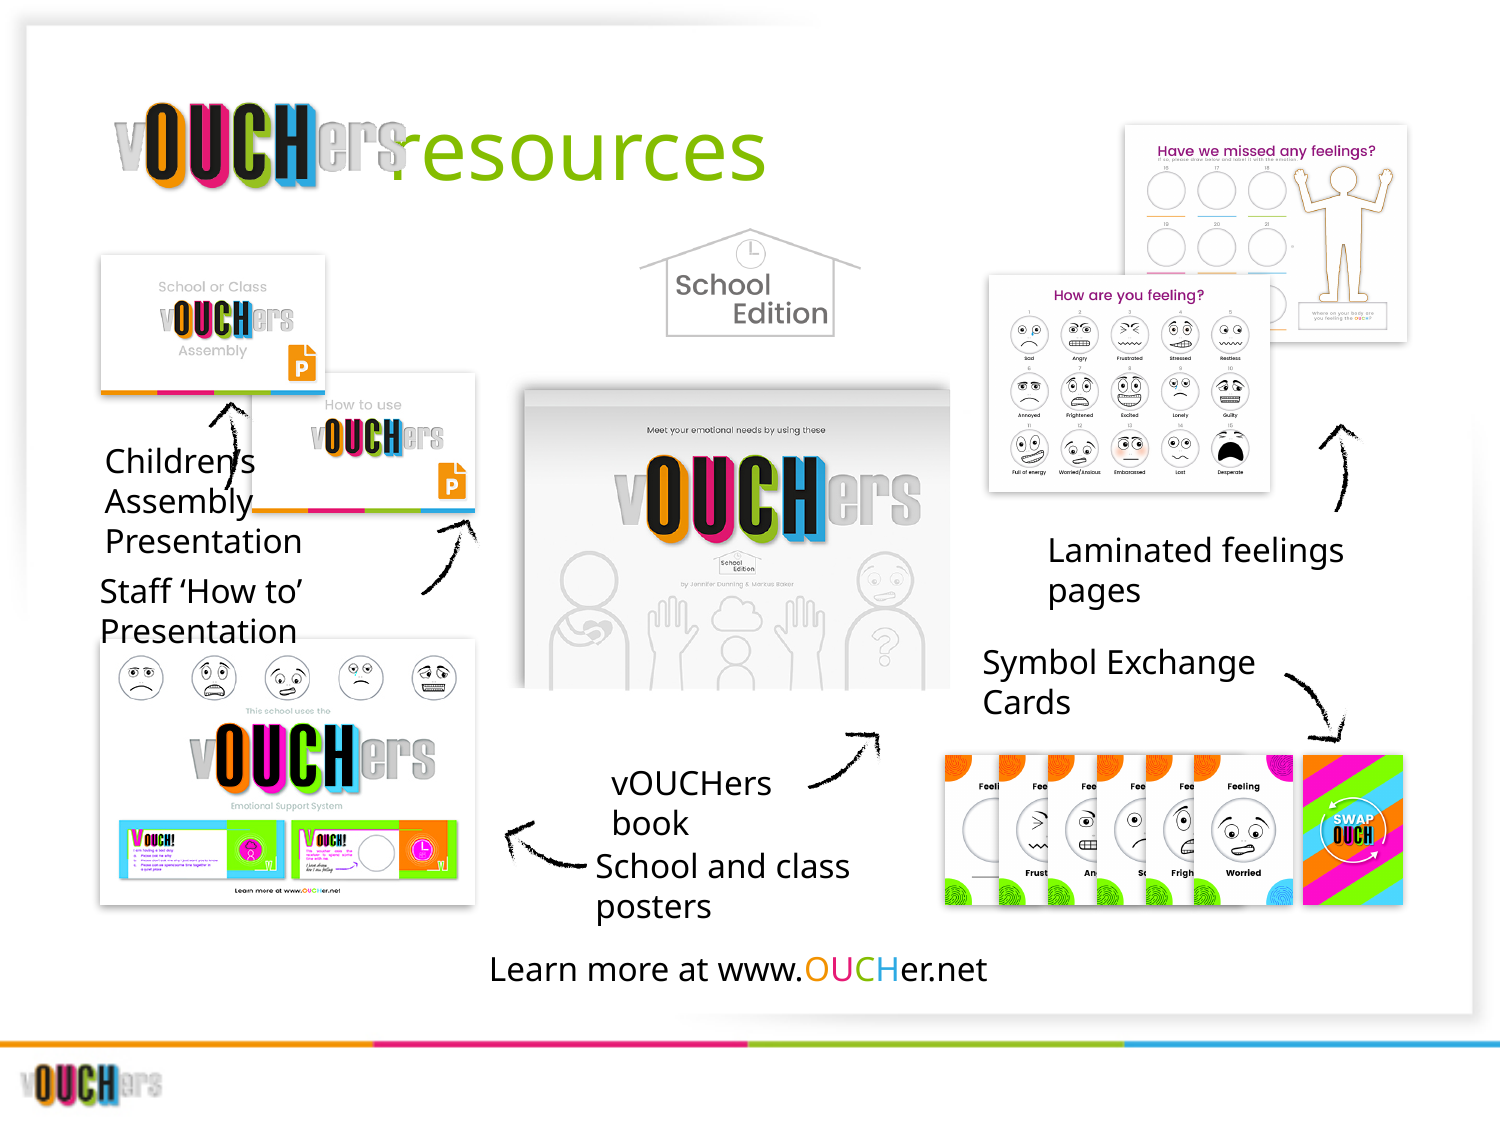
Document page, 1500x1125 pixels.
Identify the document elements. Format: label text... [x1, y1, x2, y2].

text_box Laminated feelings pages [1032, 521, 1403, 617]
text_box Symbol Exchange Cards [967, 634, 1338, 729]
list resources [112, 101, 1365, 203]
text_box vOUCHers book [596, 754, 820, 850]
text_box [945, 755, 1403, 906]
picture [0, 0, 1500, 1125]
text_box Learn more at www.OUCHer.net [387, 940, 1089, 996]
text_box School and class posters [580, 837, 888, 933]
text_box Staff ‘How to’ Presentation [84, 562, 455, 657]
text_box Children’s Assembly Presentation [89, 432, 337, 568]
